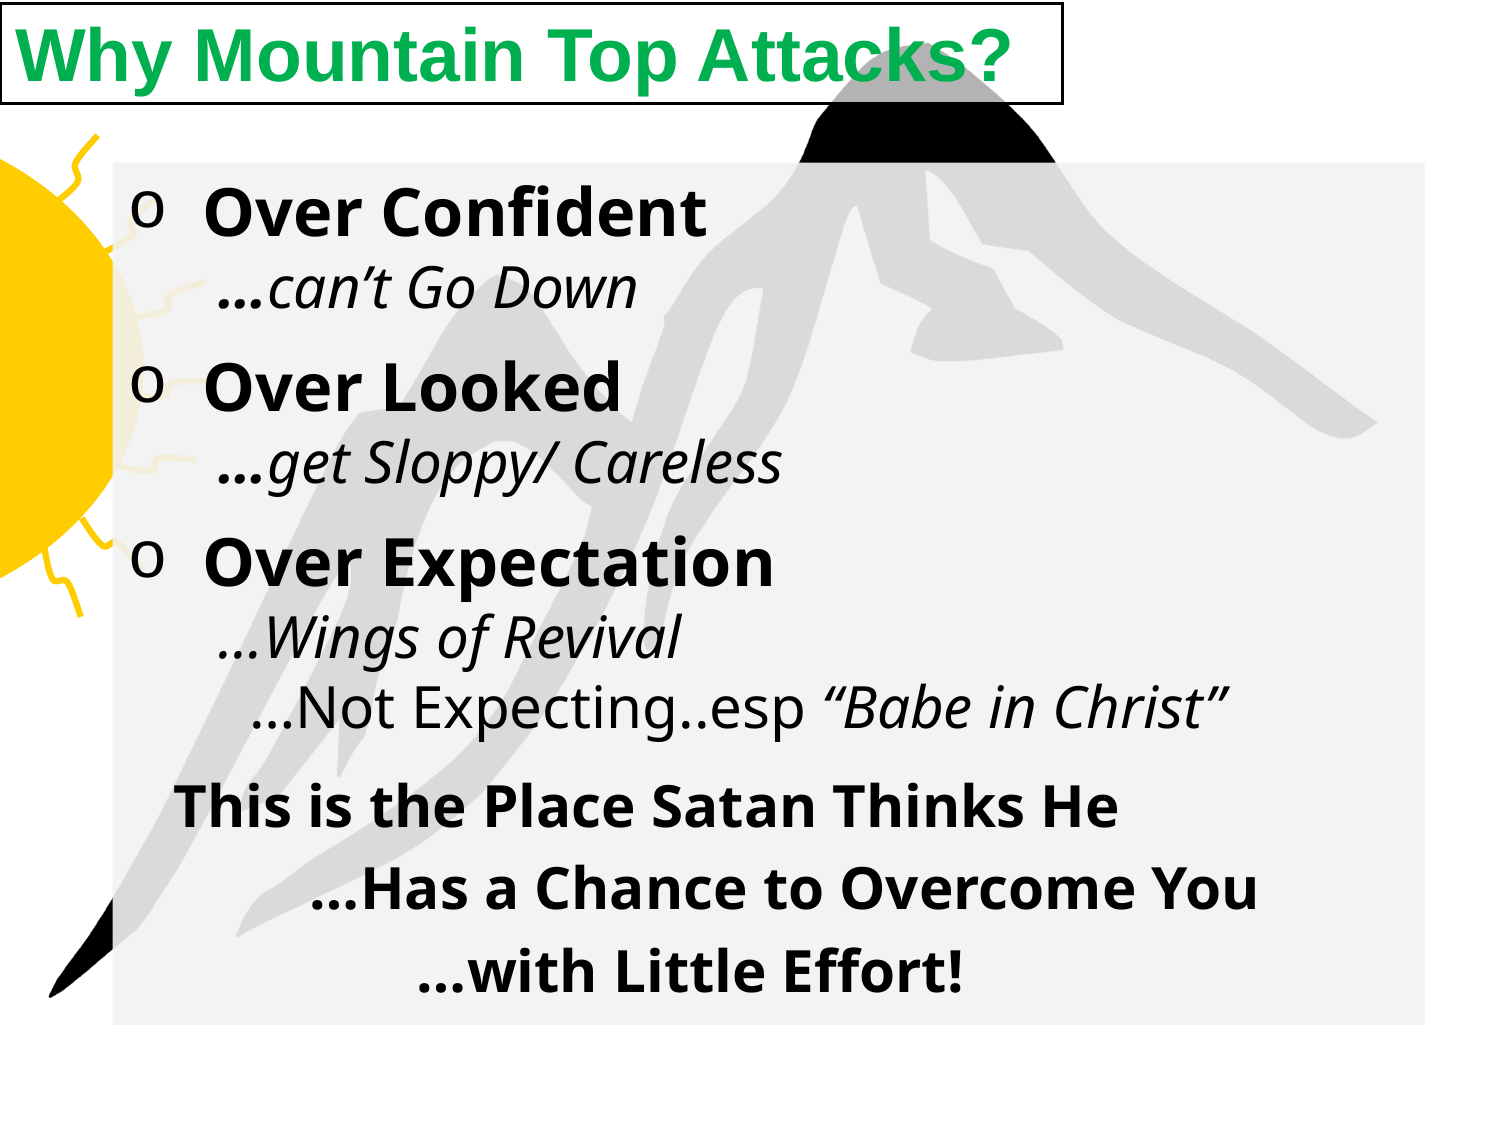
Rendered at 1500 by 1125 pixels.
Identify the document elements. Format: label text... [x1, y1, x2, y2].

list Over Confident …can’t Go Down Over Looked …get Sloppy/ Careless Over Expectation …Wings of Revival …Not Expecting..esp “Babe in Christ” This is the Place Satan Thinks He …Has a Chance to Overcome You …with Little Effort! [112, 162, 1425, 1026]
picture [84, 479, 112, 543]
title Why Mountain Top Attacks? [0, 2, 1064, 105]
picture [0, 0, 1500, 1125]
